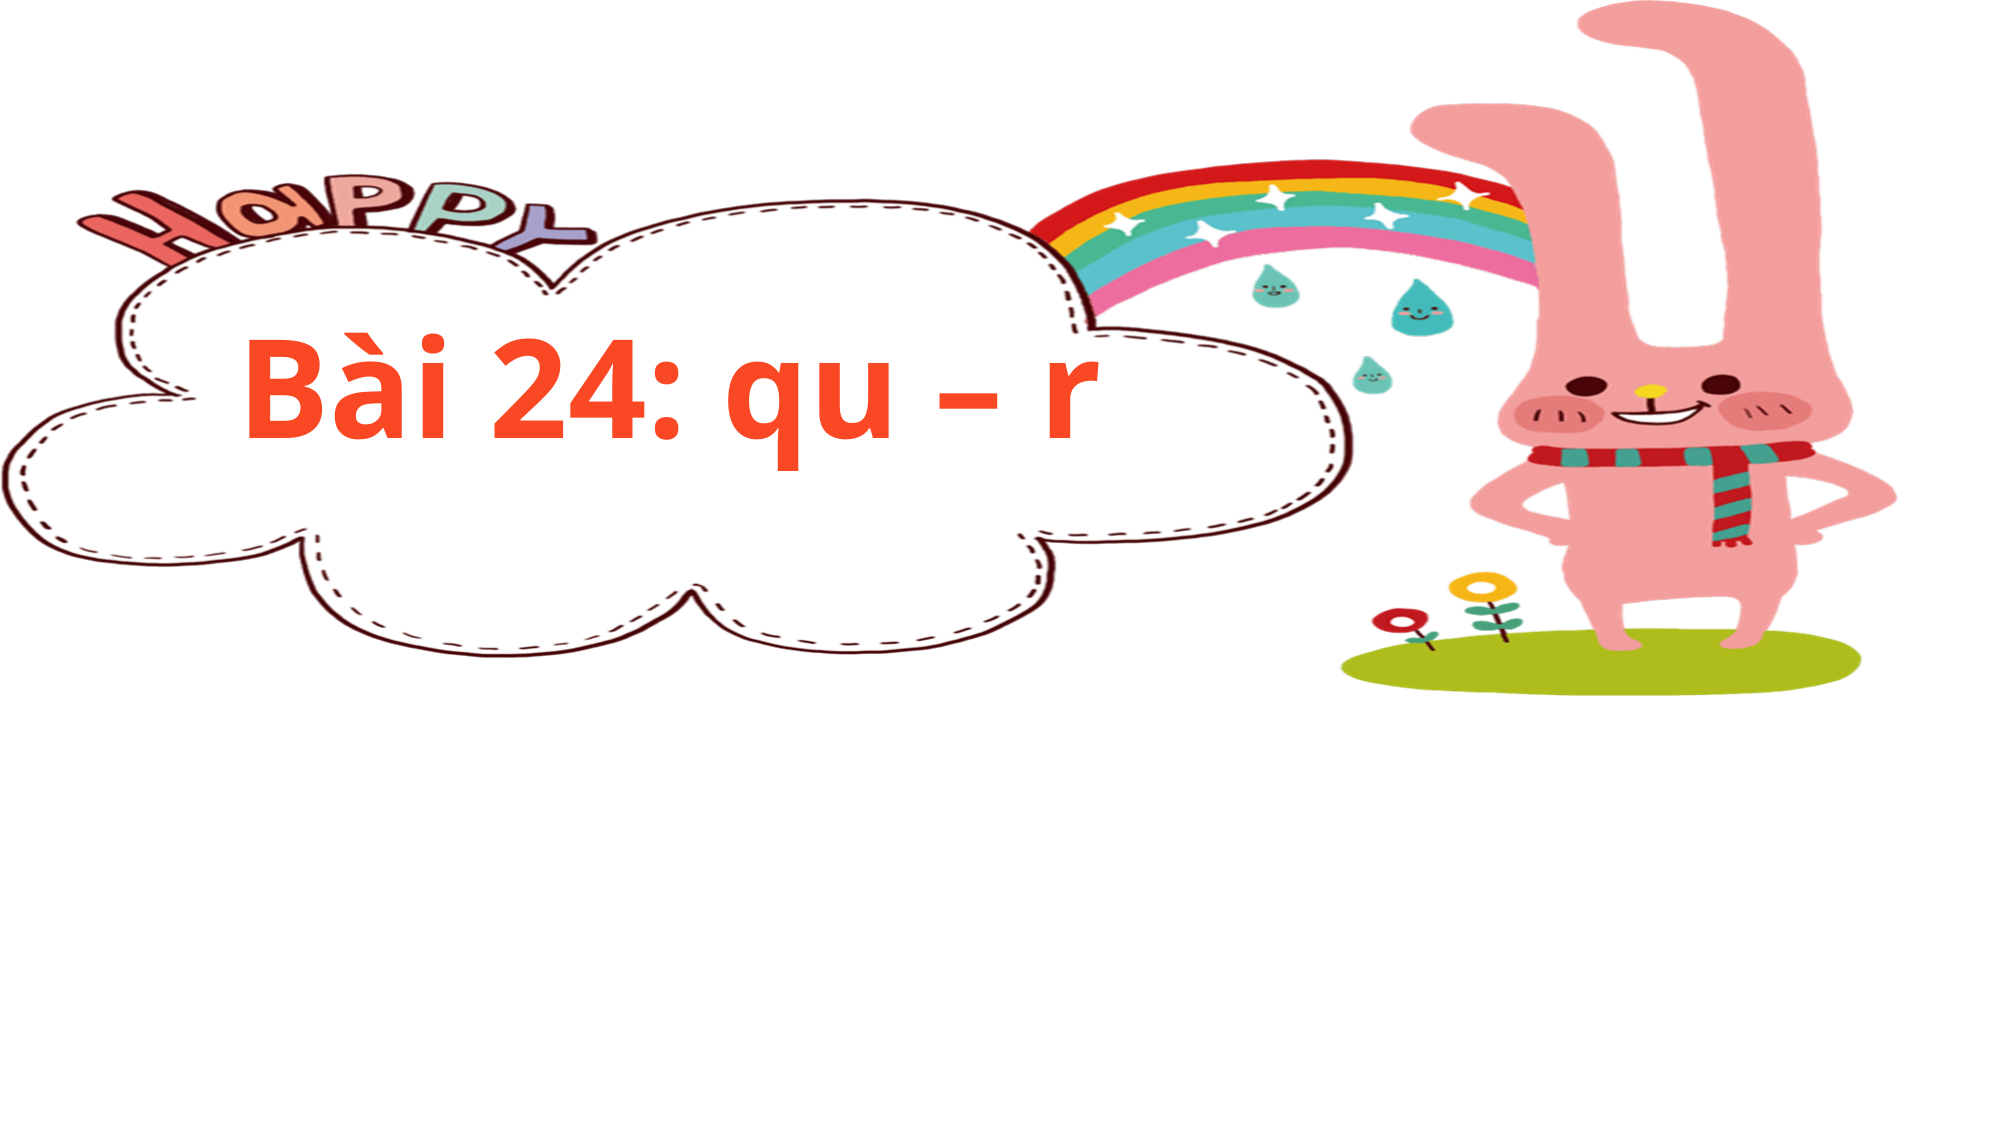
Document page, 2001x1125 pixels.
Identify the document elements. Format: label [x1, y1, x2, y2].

picture [0, 0, 1899, 697]
